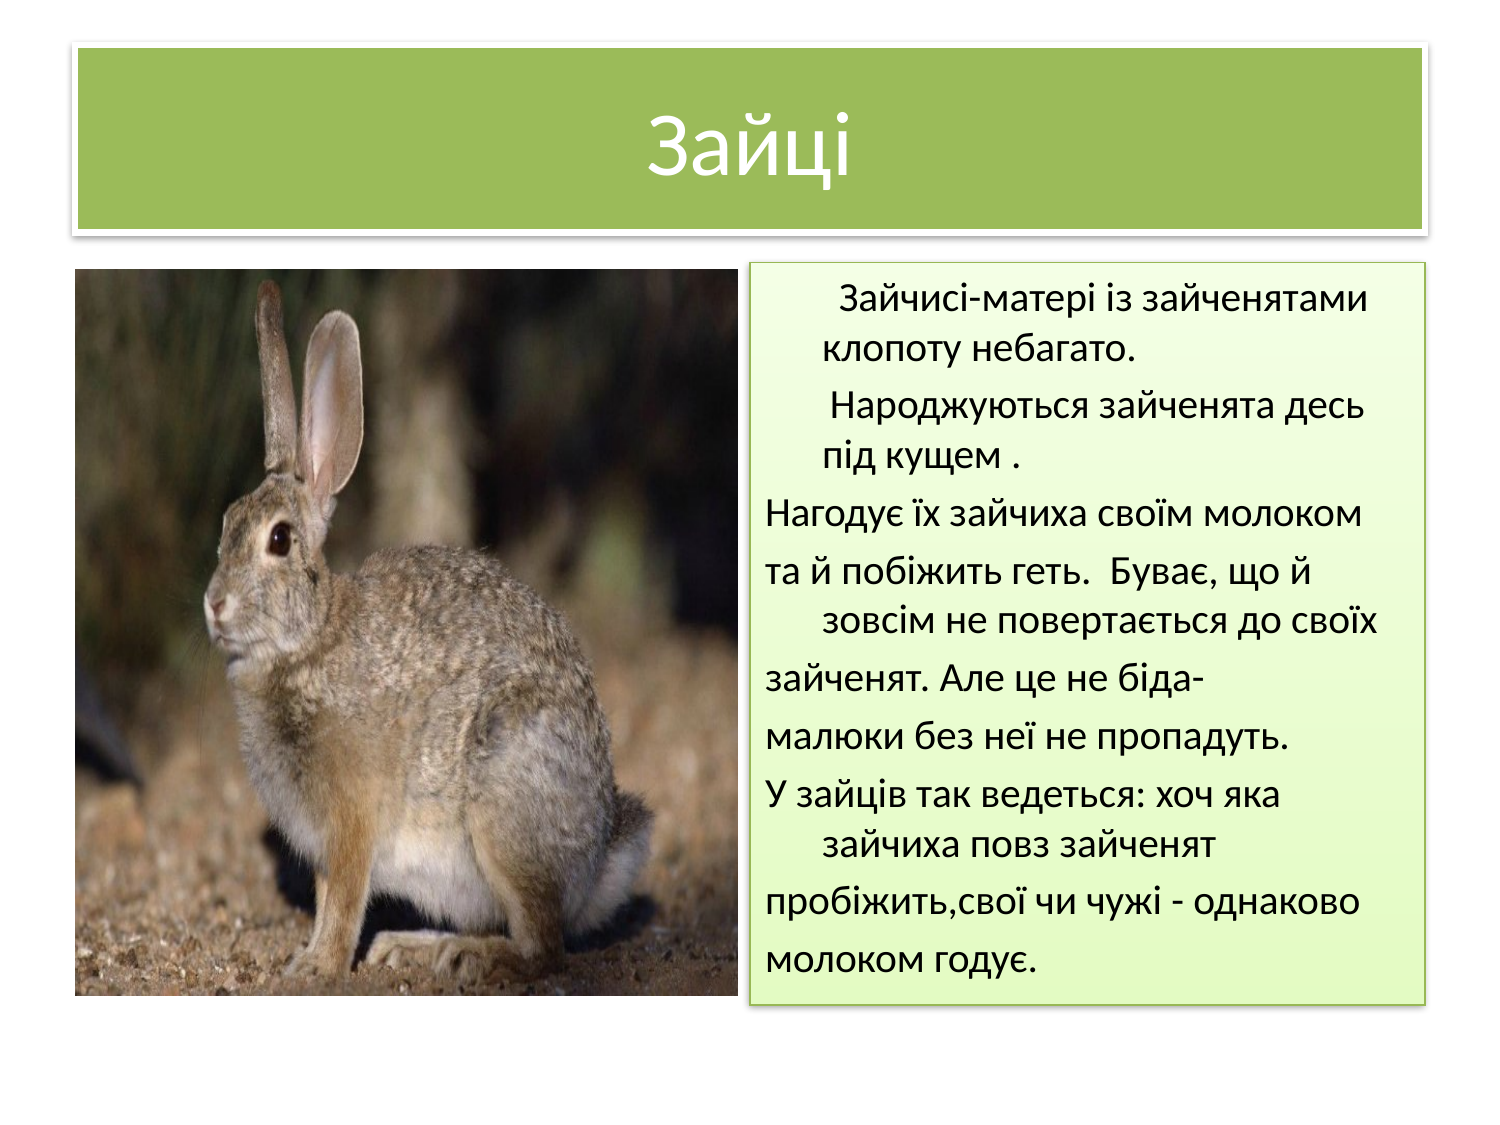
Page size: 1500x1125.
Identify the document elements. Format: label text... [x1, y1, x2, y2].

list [74, 269, 738, 997]
title Зайці [72, 42, 1428, 236]
list Зайчисі-матері із зайченятами клопоту небагато. Народжуються зайченята десь під кущем . Нагодує їх зайчиха своїм молоком та й побіжить геть. Буває, що й зовсім не повертається до своїх зайченят. Але це не біда- малюки без неї не пропадуть. У зайців так ведеться: хоч яка зайчиха повз зайченят пробіжить,свої чи чужі - однаково молоком годує. [749, 262, 1426, 1006]
